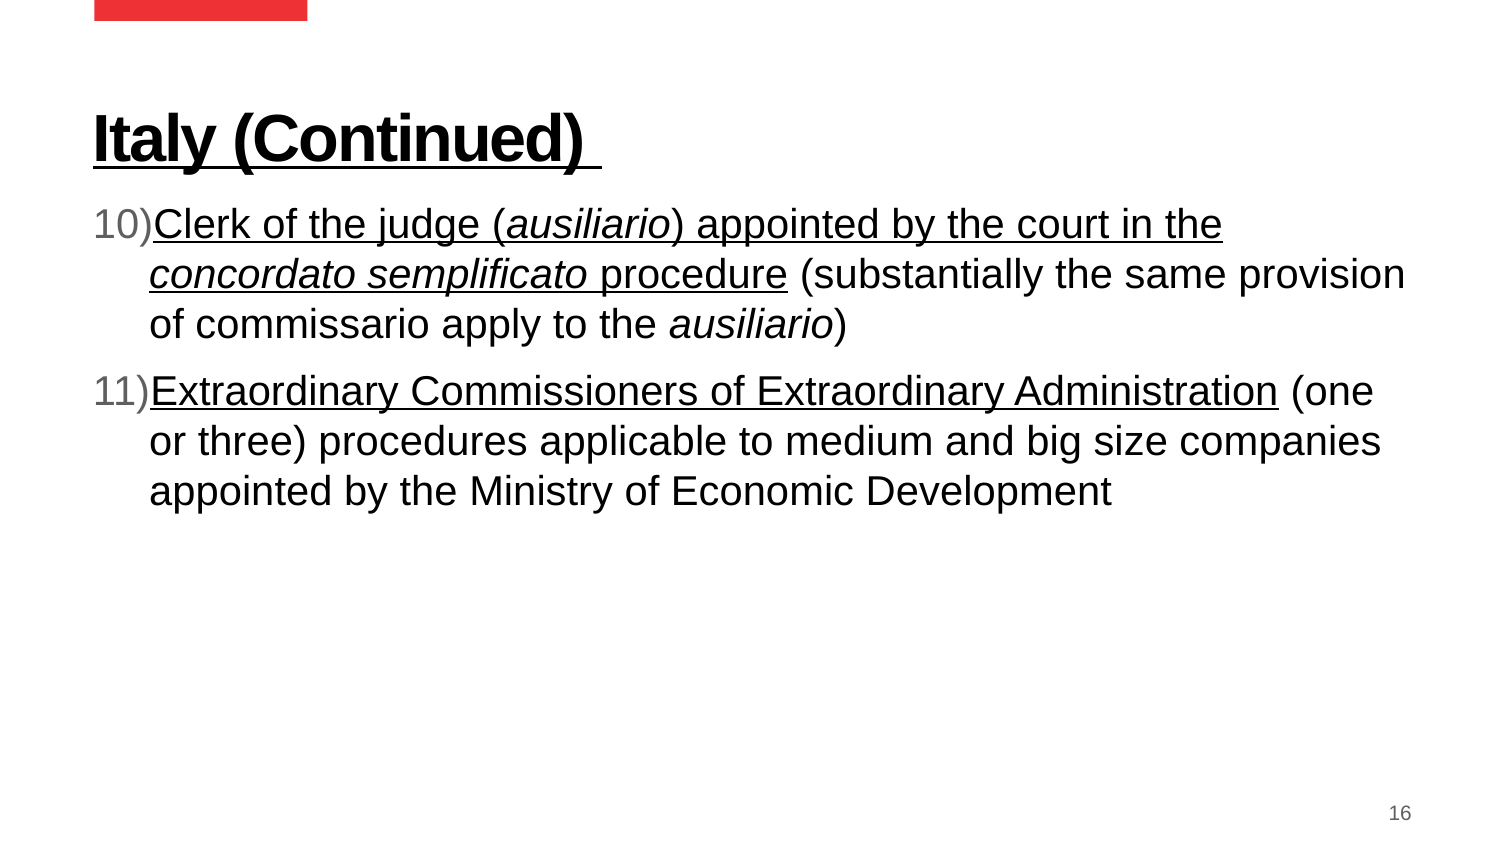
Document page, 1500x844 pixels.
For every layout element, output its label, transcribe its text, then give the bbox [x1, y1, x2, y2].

list Clerk of the judge (ausiliario) appointed by the court in the concordato semplificato procedure (substantially the same provision of commissario apply to the ausiliario) Extraordinary Commissioners of Extraordinary Administration (one or three) procedures applicable to medium and big size companies appointed by the Ministry of Economic Development [92, 196, 1412, 729]
title Italy (Continued) [92, 104, 1412, 172]
slide_number 16 [1278, 795, 1412, 829]
